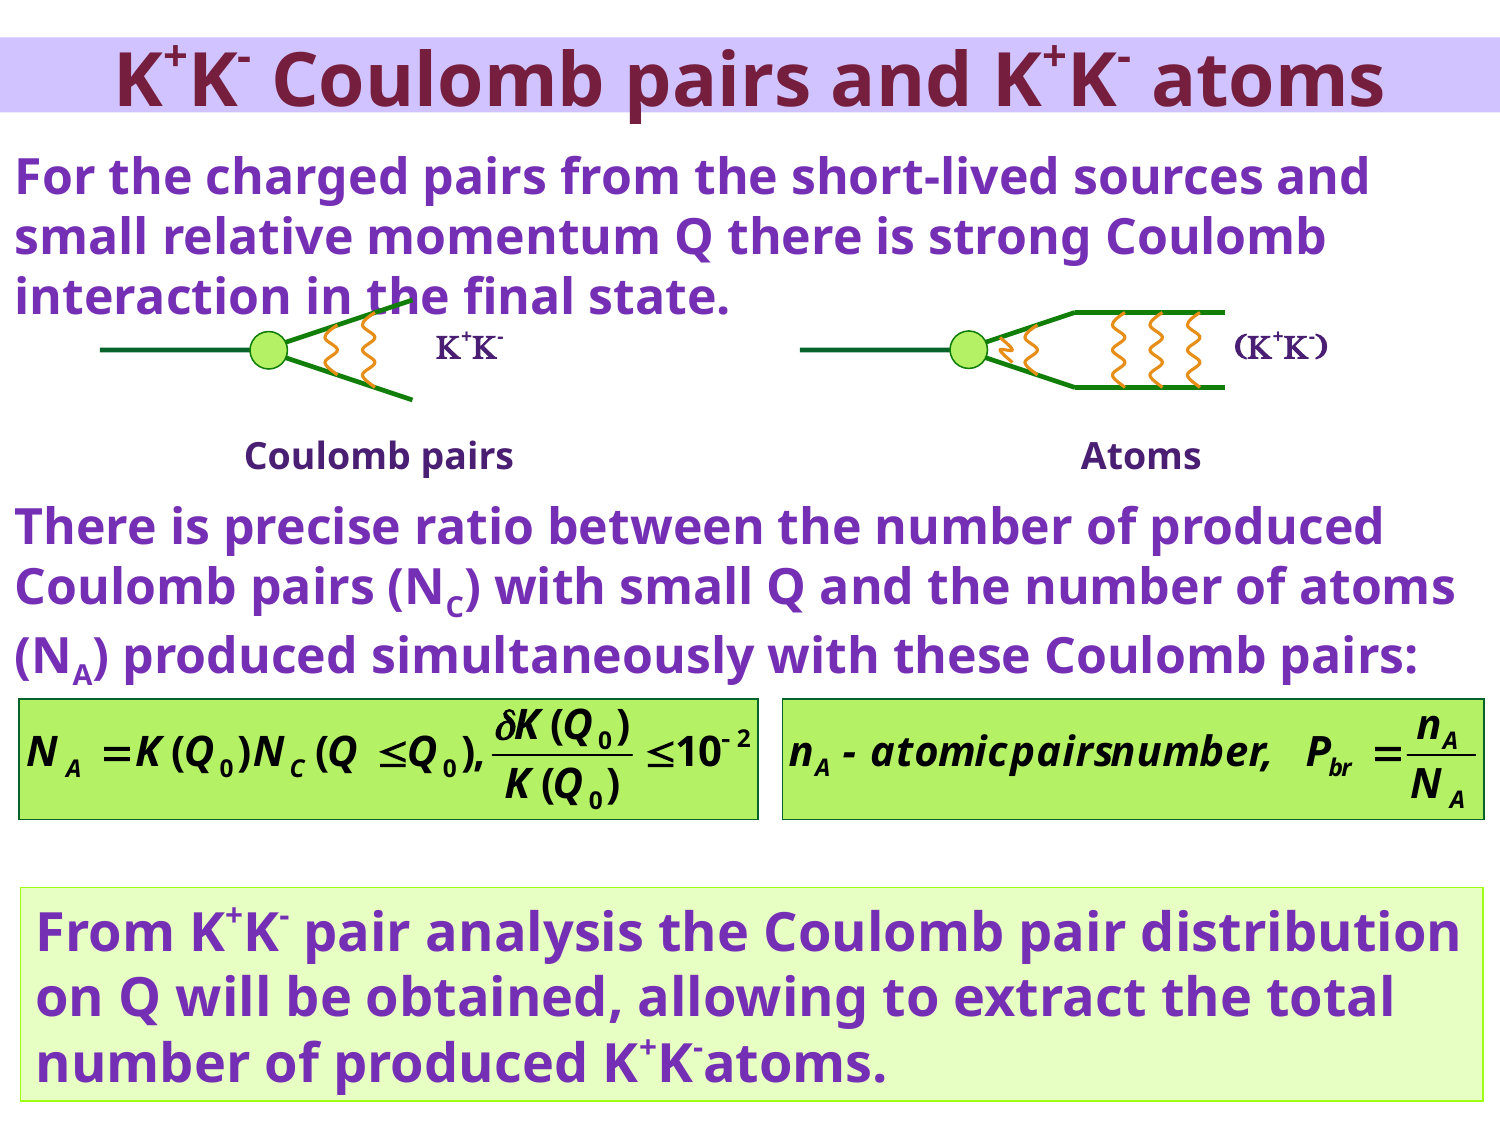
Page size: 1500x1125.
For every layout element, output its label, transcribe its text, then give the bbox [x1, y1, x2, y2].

text_box There is precise ratio between the number of produced Coulomb pairs (NC) with small Q and the number of atoms (NA) produced simultaneously with these Coulomb pairs: [0, 487, 1500, 699]
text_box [19, 699, 758, 820]
text_box [1024, 324, 1038, 376]
text_box [249, 331, 288, 370]
text_box [999, 337, 1013, 363]
text_box [1112, 312, 1125, 388]
text_box [1187, 312, 1200, 388]
text_box Atoms [1066, 424, 1217, 485]
text_box [1149, 312, 1163, 388]
text_box From K+K- pair analysis the Coulomb pair distribution on Q will be obtained, allowing to extract the total number of produced K+K-atoms. [20, 887, 1483, 1102]
text_box For the charged pairs from the short-lived sources and small relative momentum Q there is strong Coulomb interaction in the final state. [0, 137, 1500, 333]
text_box K+K- Coulomb pairs and K+K- atoms [0, 37, 1500, 113]
text_box [324, 324, 338, 376]
text_box K+K- [421, 316, 519, 373]
text_box Coulomb pairs [228, 424, 530, 485]
text_box [950, 330, 988, 369]
text_box [362, 312, 375, 388]
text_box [782, 699, 1484, 819]
text_box (K+K-) [1219, 316, 1343, 373]
